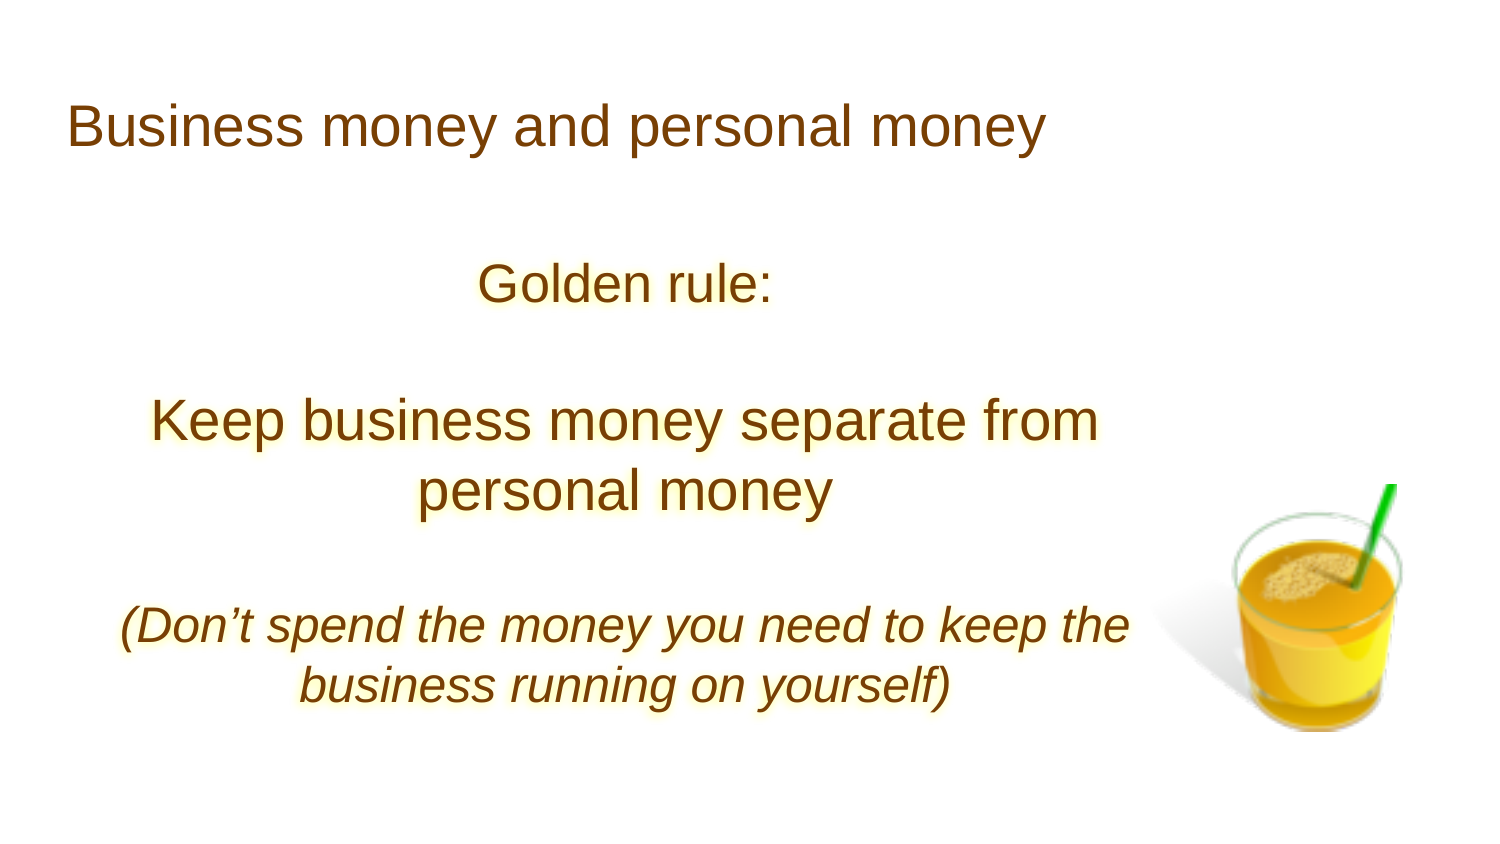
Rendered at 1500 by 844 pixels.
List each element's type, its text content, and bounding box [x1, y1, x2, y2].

title Business money and personal money [51, 72, 1143, 167]
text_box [1149, 421, 1449, 733]
title Golden rule: Keep business money separate from personal money (Don’t spend the money you need to keep the business running on yourself) [80, 232, 1172, 745]
